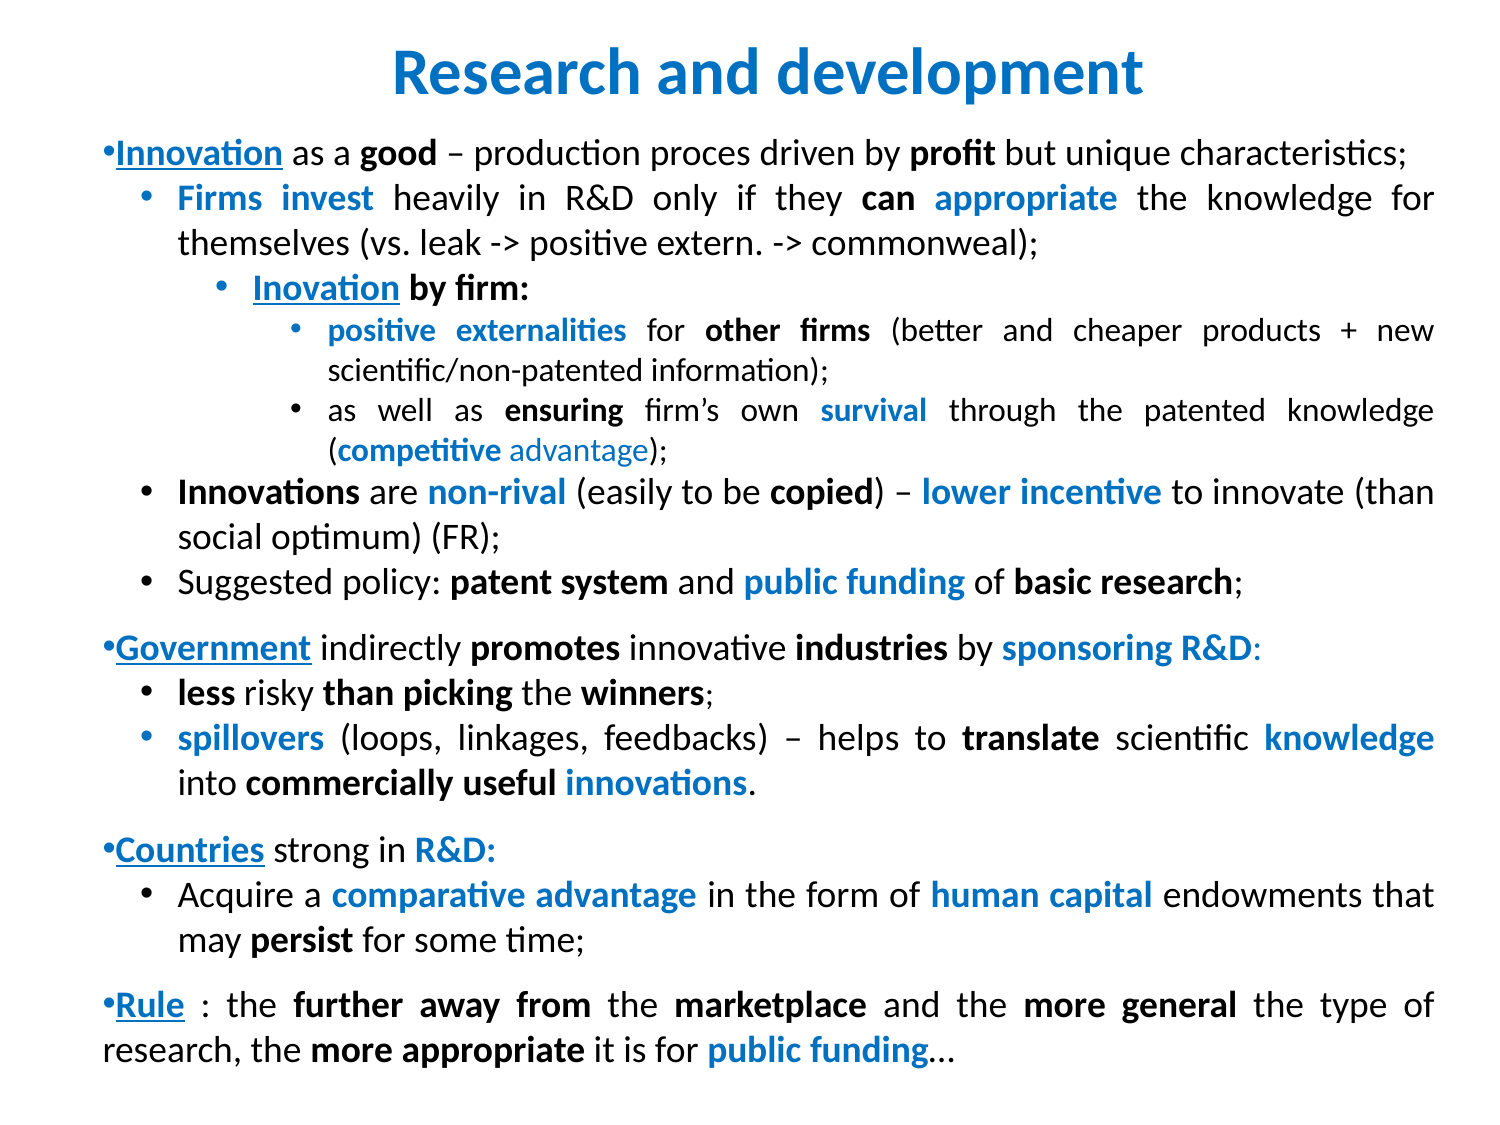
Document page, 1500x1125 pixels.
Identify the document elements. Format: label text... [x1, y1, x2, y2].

text_box Research and development Innovation as a good – production proces driven by profit but unique characteristics; Firms invest heavily in R&D only if they can appropriate the knowledge for themselves (vs. leak -> positive extern. -> commonweal); Inovation by firm: positive externalities for other firms (better and cheaper products + new scientific/non-patented information); as well as ensuring firm’s own survival through the patented knowledge (competitive advantage); Innovations are non-rival (easily to be copied) – lower incentive to innovate (than social optimum) (FR); Suggested policy: patent system and public funding of basic research; Government indirectly promotes innovative industries by sponsoring R&D: less risky than picking the winners; spillovers (loops, linkages, feedbacks) – helps to translate scientific knowledge into commercially useful innovations. Countries strong in R&D: Acquire a comparative advantage in the form of human capital endowments that may persist for some time; Rule : the further away from the marketplace and the more general the type of research, the more appropriate it is for public funding… [87, 20, 1450, 1078]
